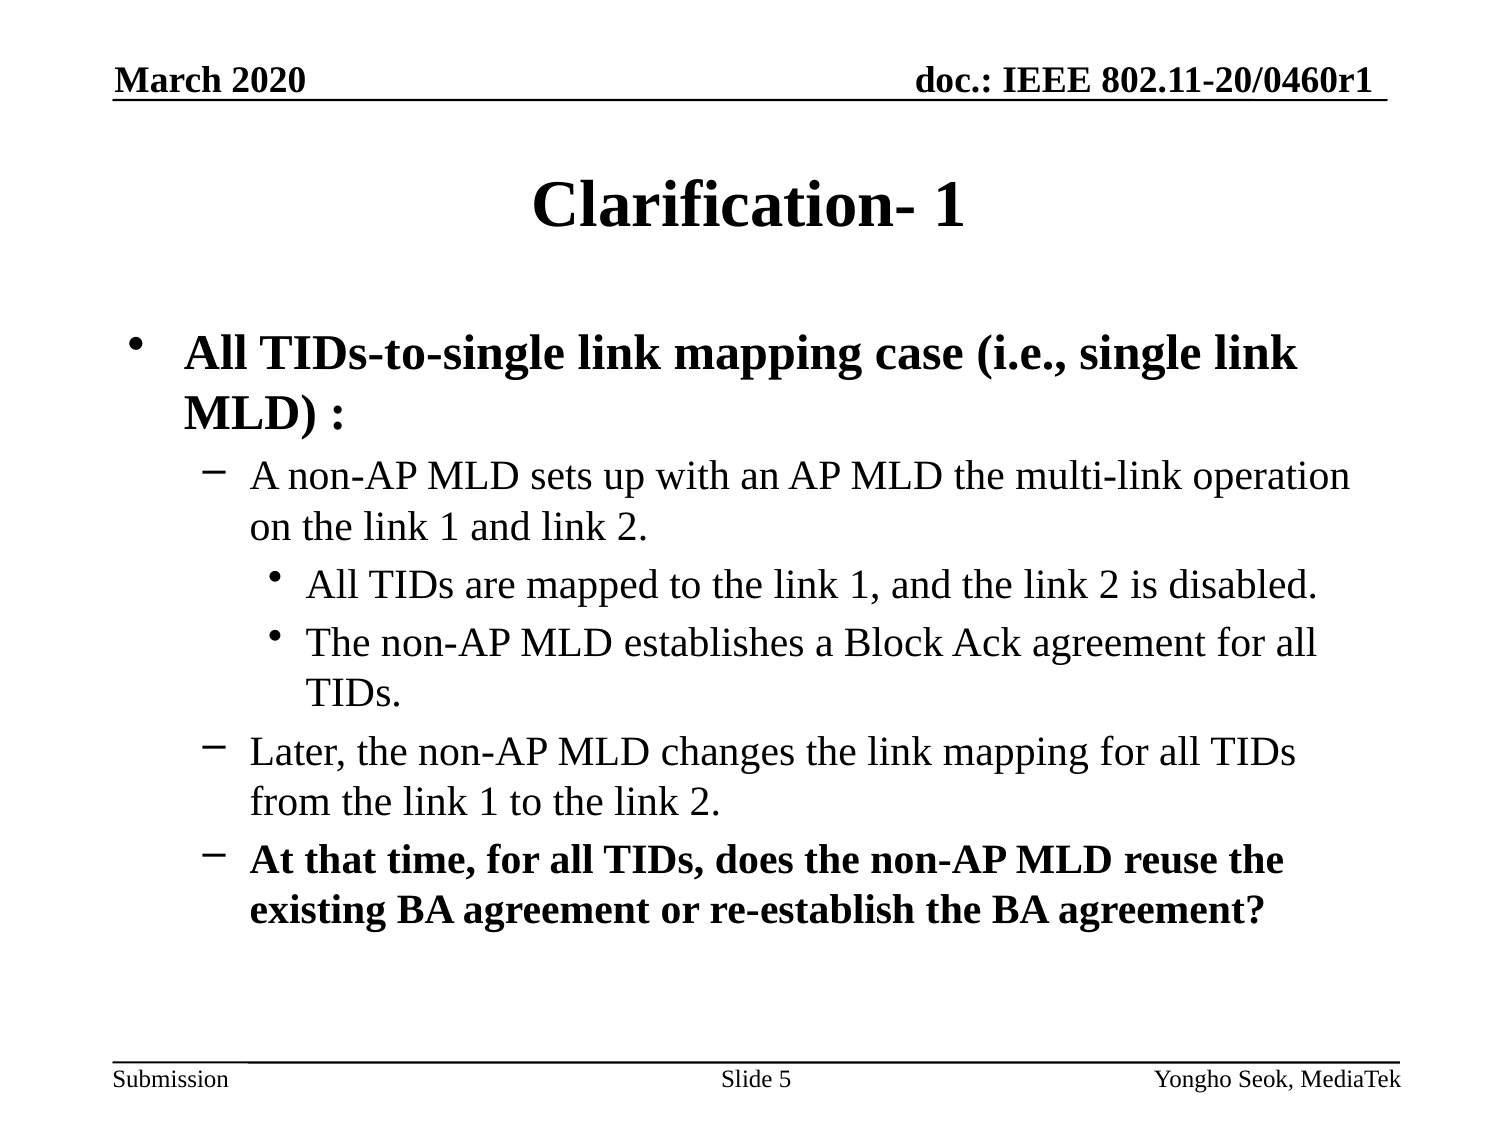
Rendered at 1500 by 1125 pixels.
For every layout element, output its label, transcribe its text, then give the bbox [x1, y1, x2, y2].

footer Yongho Seok, MediaTek [1150, 1061, 1402, 1093]
slide_number Slide 5 [712, 1061, 800, 1093]
title Clarification- 1 [0, 112, 1500, 288]
list All TIDs-to-single link mapping case (i.e., single link MLD) : A non-AP MLD sets up with an AP MLD the multi-link operation on the link 1 and link 2. All TIDs are mapped to the link 1, and the link 2 is disabled. The non-AP MLD establishes a Block Ack agreement for all TIDs. Later, the non-AP MLD changes the link mapping for all TIDs from the link 1 to the link 2. At that time, for all TIDs, does the non-AP MLD reuse the existing BA agreement or re-establish the BA agreement? [112, 312, 1388, 988]
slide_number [114, 54, 309, 101]
